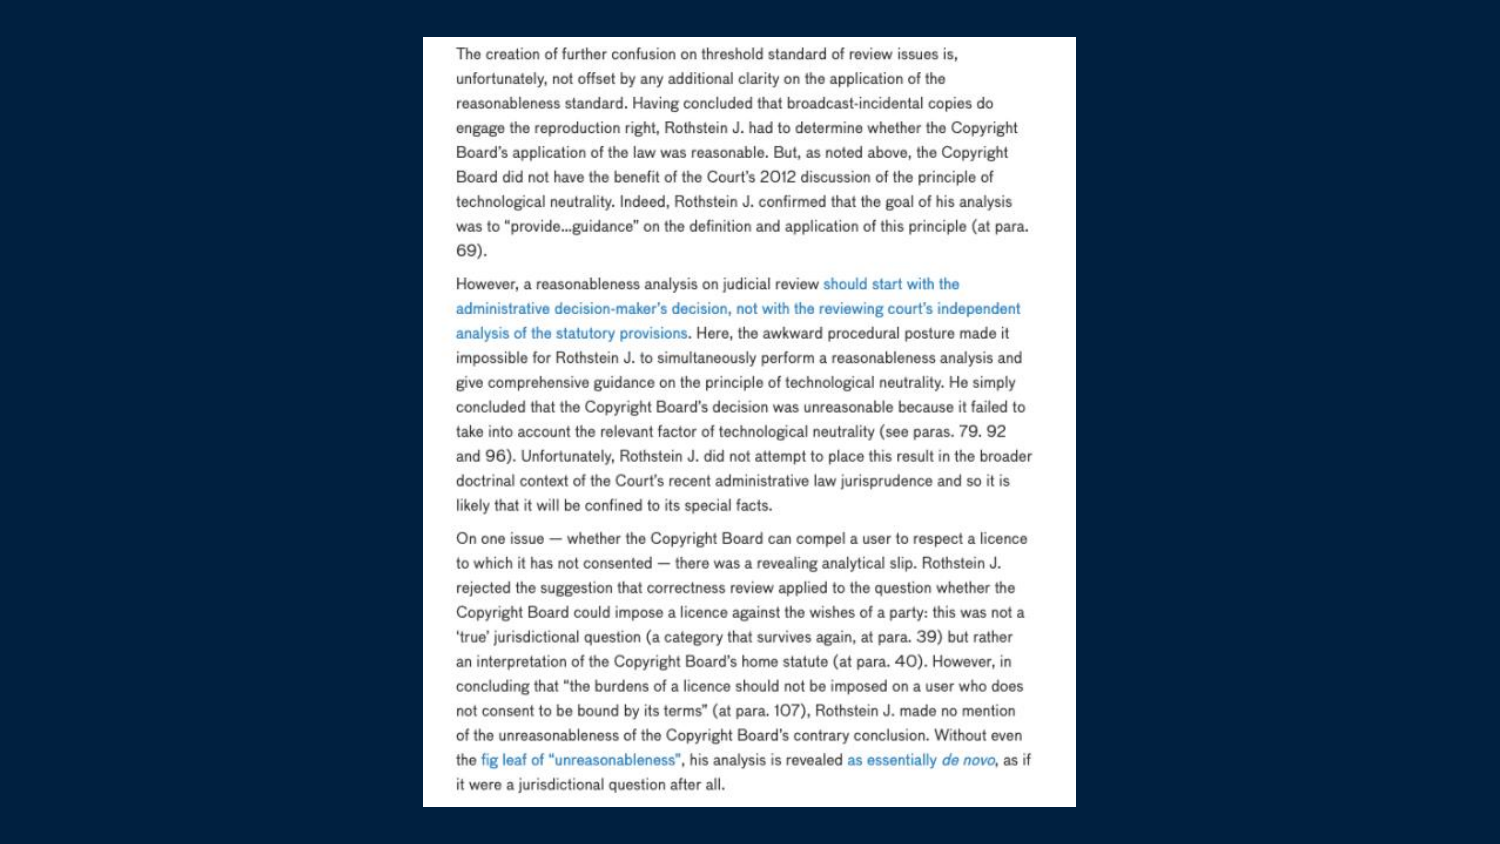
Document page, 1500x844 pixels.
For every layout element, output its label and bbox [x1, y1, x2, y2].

picture [423, 36, 1077, 807]
